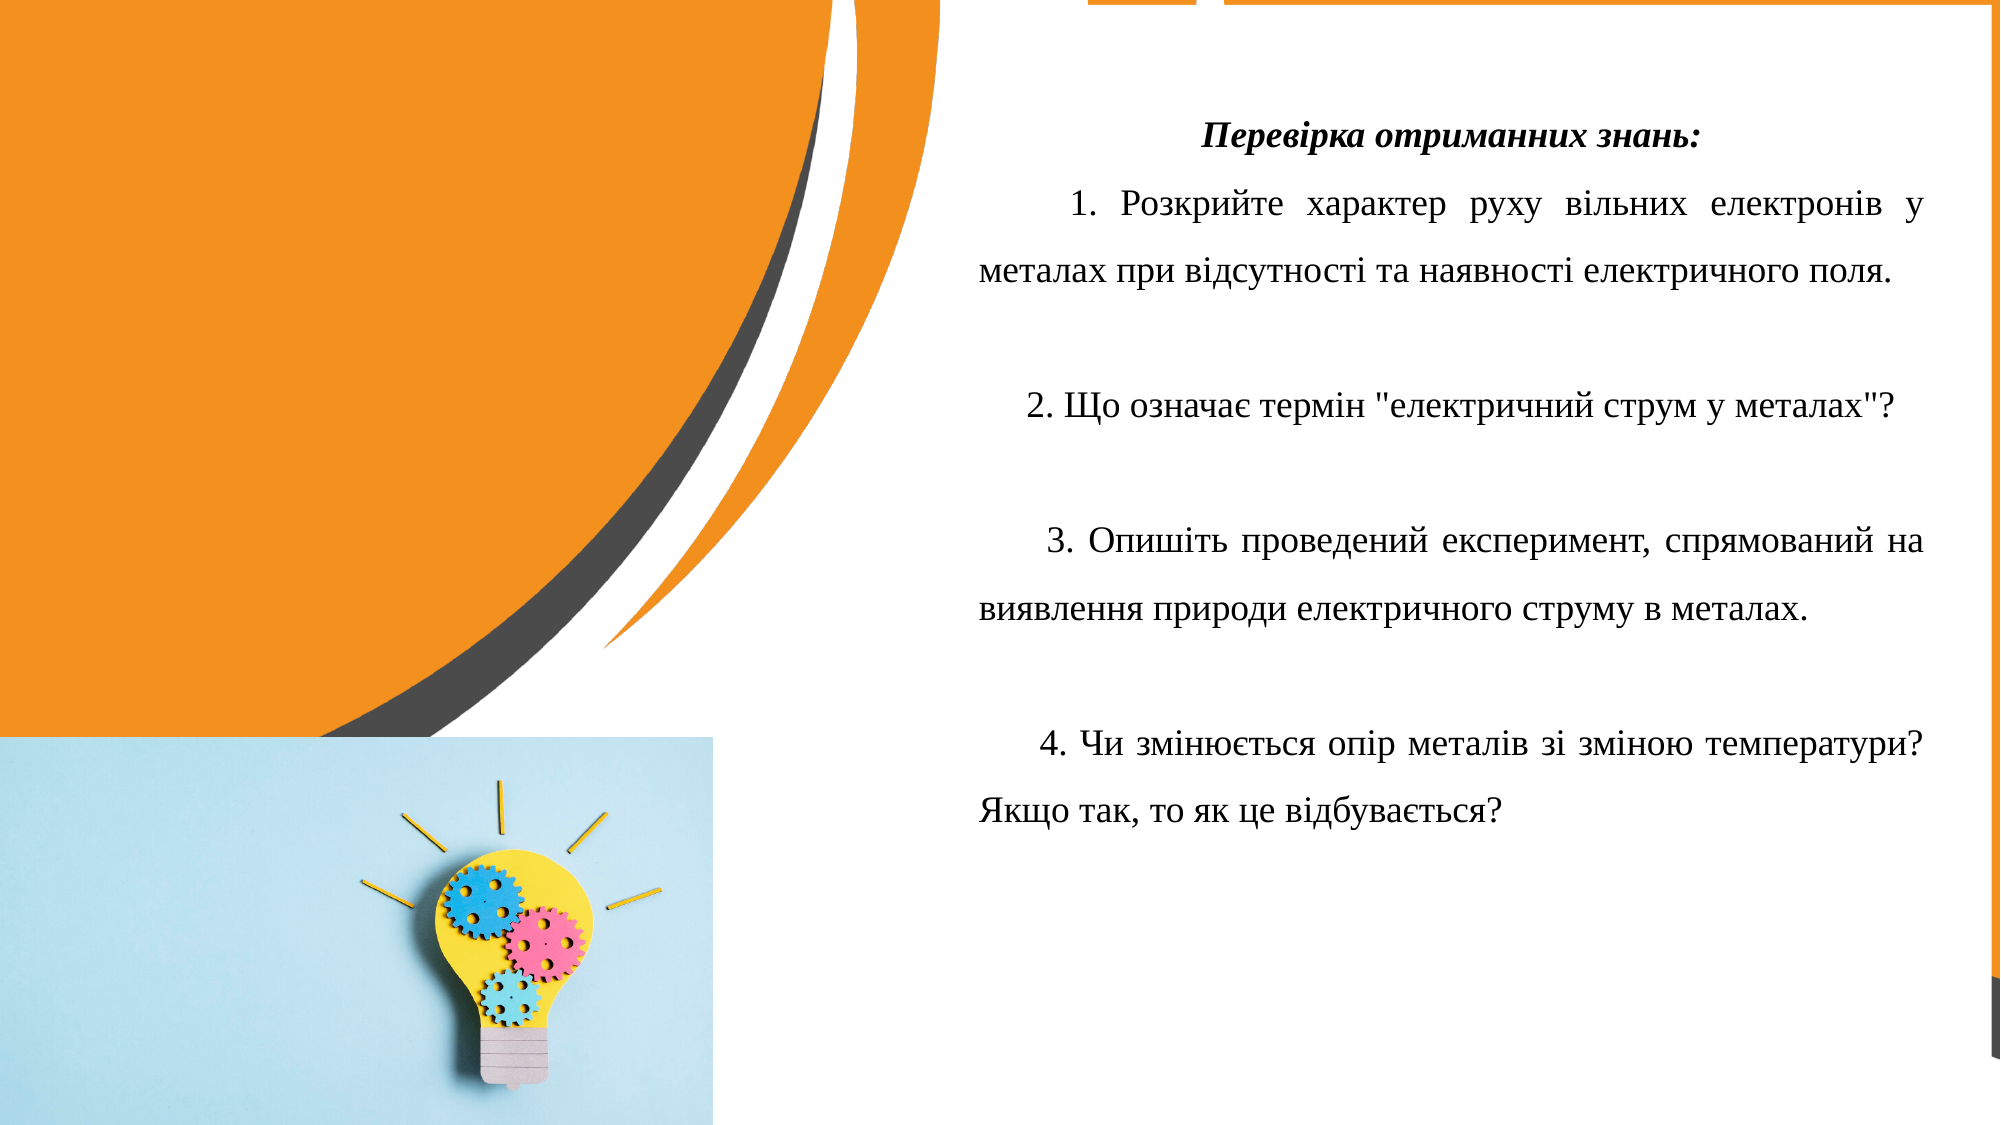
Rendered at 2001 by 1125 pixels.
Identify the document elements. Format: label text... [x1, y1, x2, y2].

picture [0, 737, 713, 1125]
picture [1087, 0, 2000, 1125]
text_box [0, 0, 941, 894]
text_box Перевірка отриманних знань: 1. Розкрийте характер руху вільних електронів у металах при відсутності та наявності електричного поля. 2. Що означає термін "електричний струм у металах"? 3. Опишіть проведений експеримент, спрямований на виявлення природи електричного струму в металах. 4. Чи змінюється опір металів зі зміною температури? Якщо так, то як це відбувається? [964, 80, 1940, 838]
